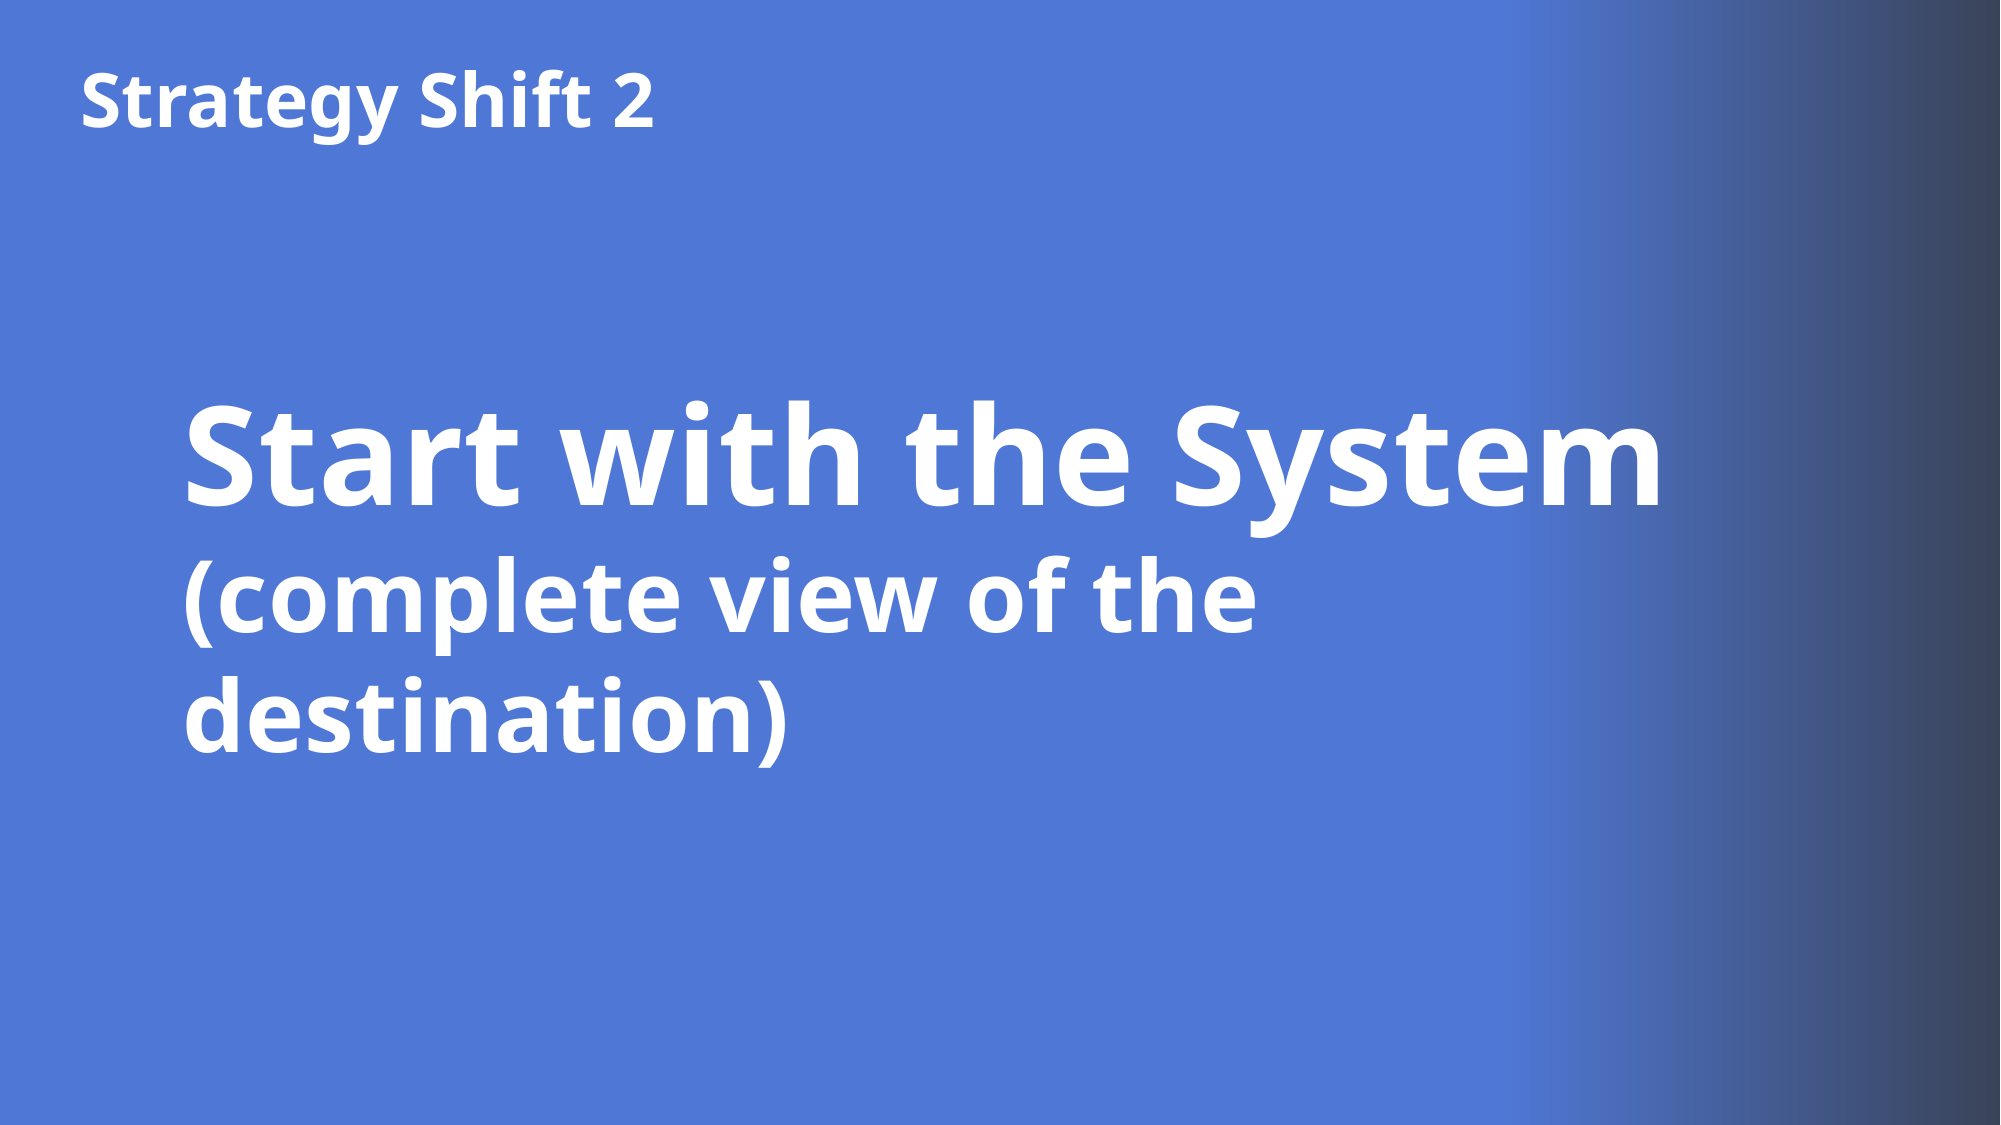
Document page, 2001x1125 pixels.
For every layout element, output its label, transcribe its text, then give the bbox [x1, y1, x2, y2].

text_box Start with the System (complete view of the destination) [168, 360, 1736, 781]
text_box [0, 0, 2000, 1125]
text_box Strategy Shift 2 [65, 45, 1217, 151]
